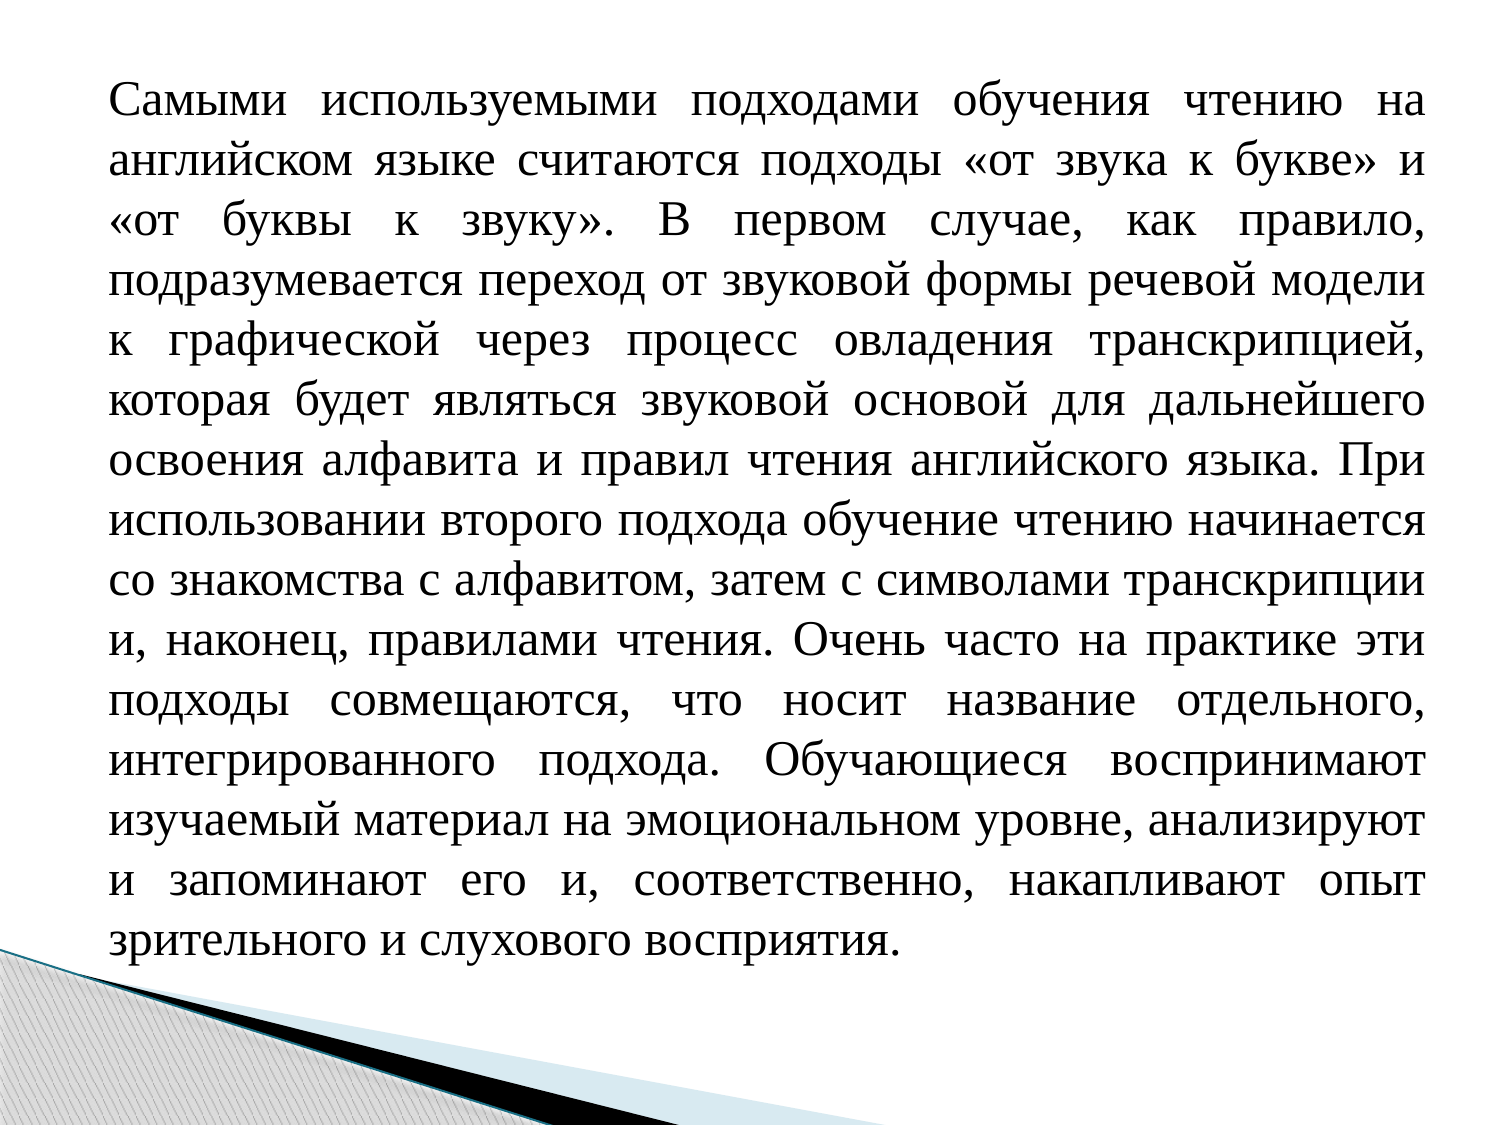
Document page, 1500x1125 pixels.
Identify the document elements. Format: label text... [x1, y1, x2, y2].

text_box Самыми используемыми подходами обучения чтению на английском языке считаются подходы «от звука к букве» и «от буквы к звуку». В первом случае, как правило, подразумевается переход от звуковой формы речевой модели к графической через процесс овладения транскрипцией, которая будет являться звуковой основой для дальнейшего освоения алфавита и правил чтения английского языка. При использовании второго подхода обучение чтению начинается со знакомства с алфавитом, затем с символами транскрипции и, наконец, правилами чтения. Очень часто на практике эти подходы совмещаются, что носит название отдельного, интегрированного подхода. Обучающиеся воспринимают изучаемый материал на эмоциональном уровне, анализируют и запоминают его и, соответственно, накапливают опыт зрительного и слухового восприятия. [93, 58, 1442, 1019]
